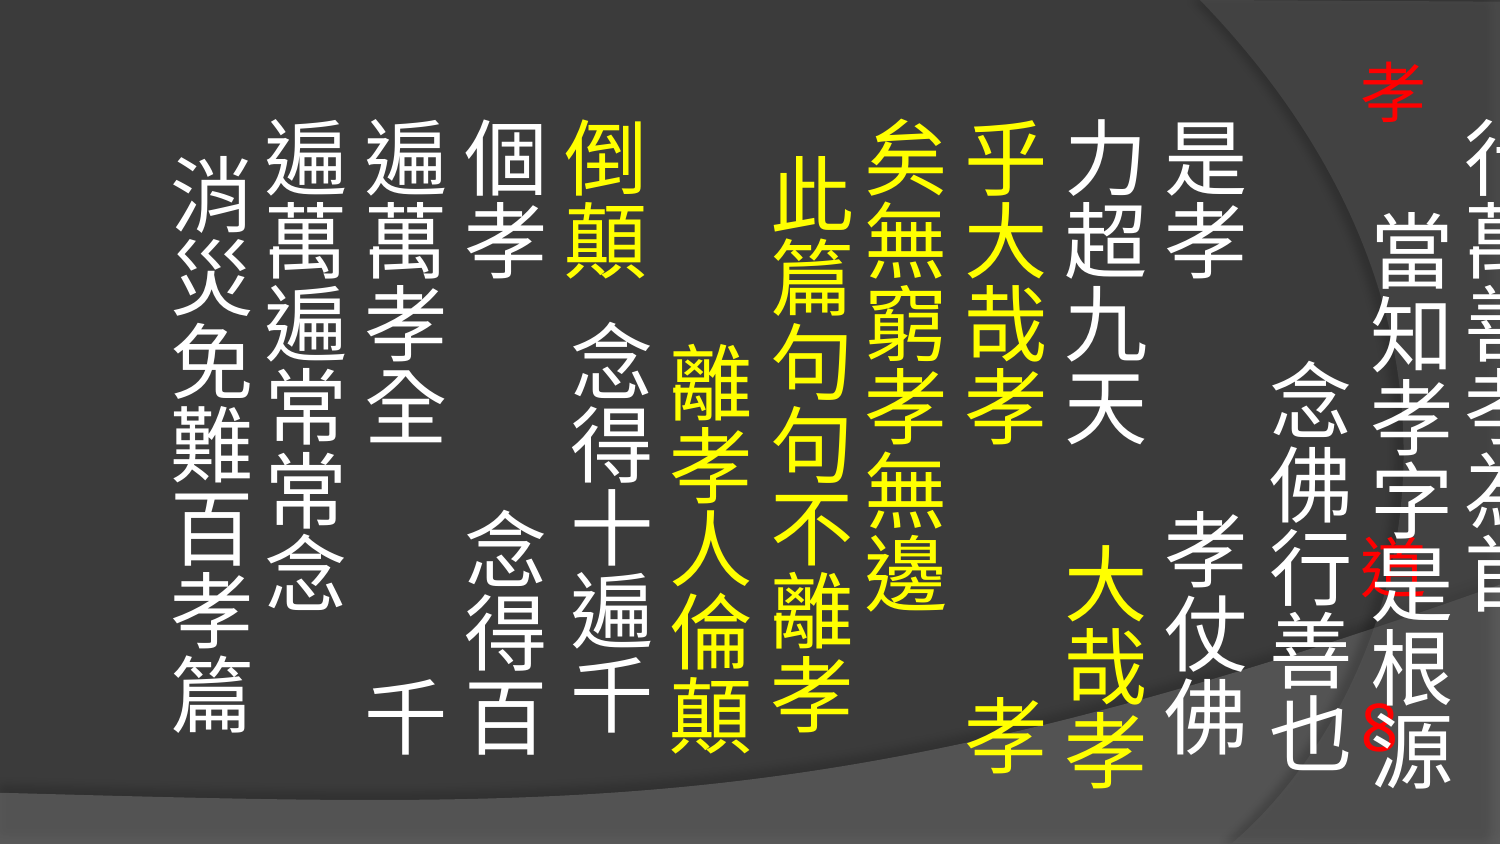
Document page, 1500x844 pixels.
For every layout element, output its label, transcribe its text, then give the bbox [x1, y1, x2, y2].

title 孝 道 8 [1352, 43, 1473, 812]
list 百孝經 百行萬善孝為首 當知孝字是根源 念佛行善也是孝 孝仗佛力超九天 大哉孝乎大哉孝 孝矣無窮孝無邊 此篇句句不離孝 離孝人倫顛倒顛 念得十遍千個孝 念得百遍萬孝全 千遍萬遍常常念 消災免難百孝篇 [29, 32, 1353, 810]
